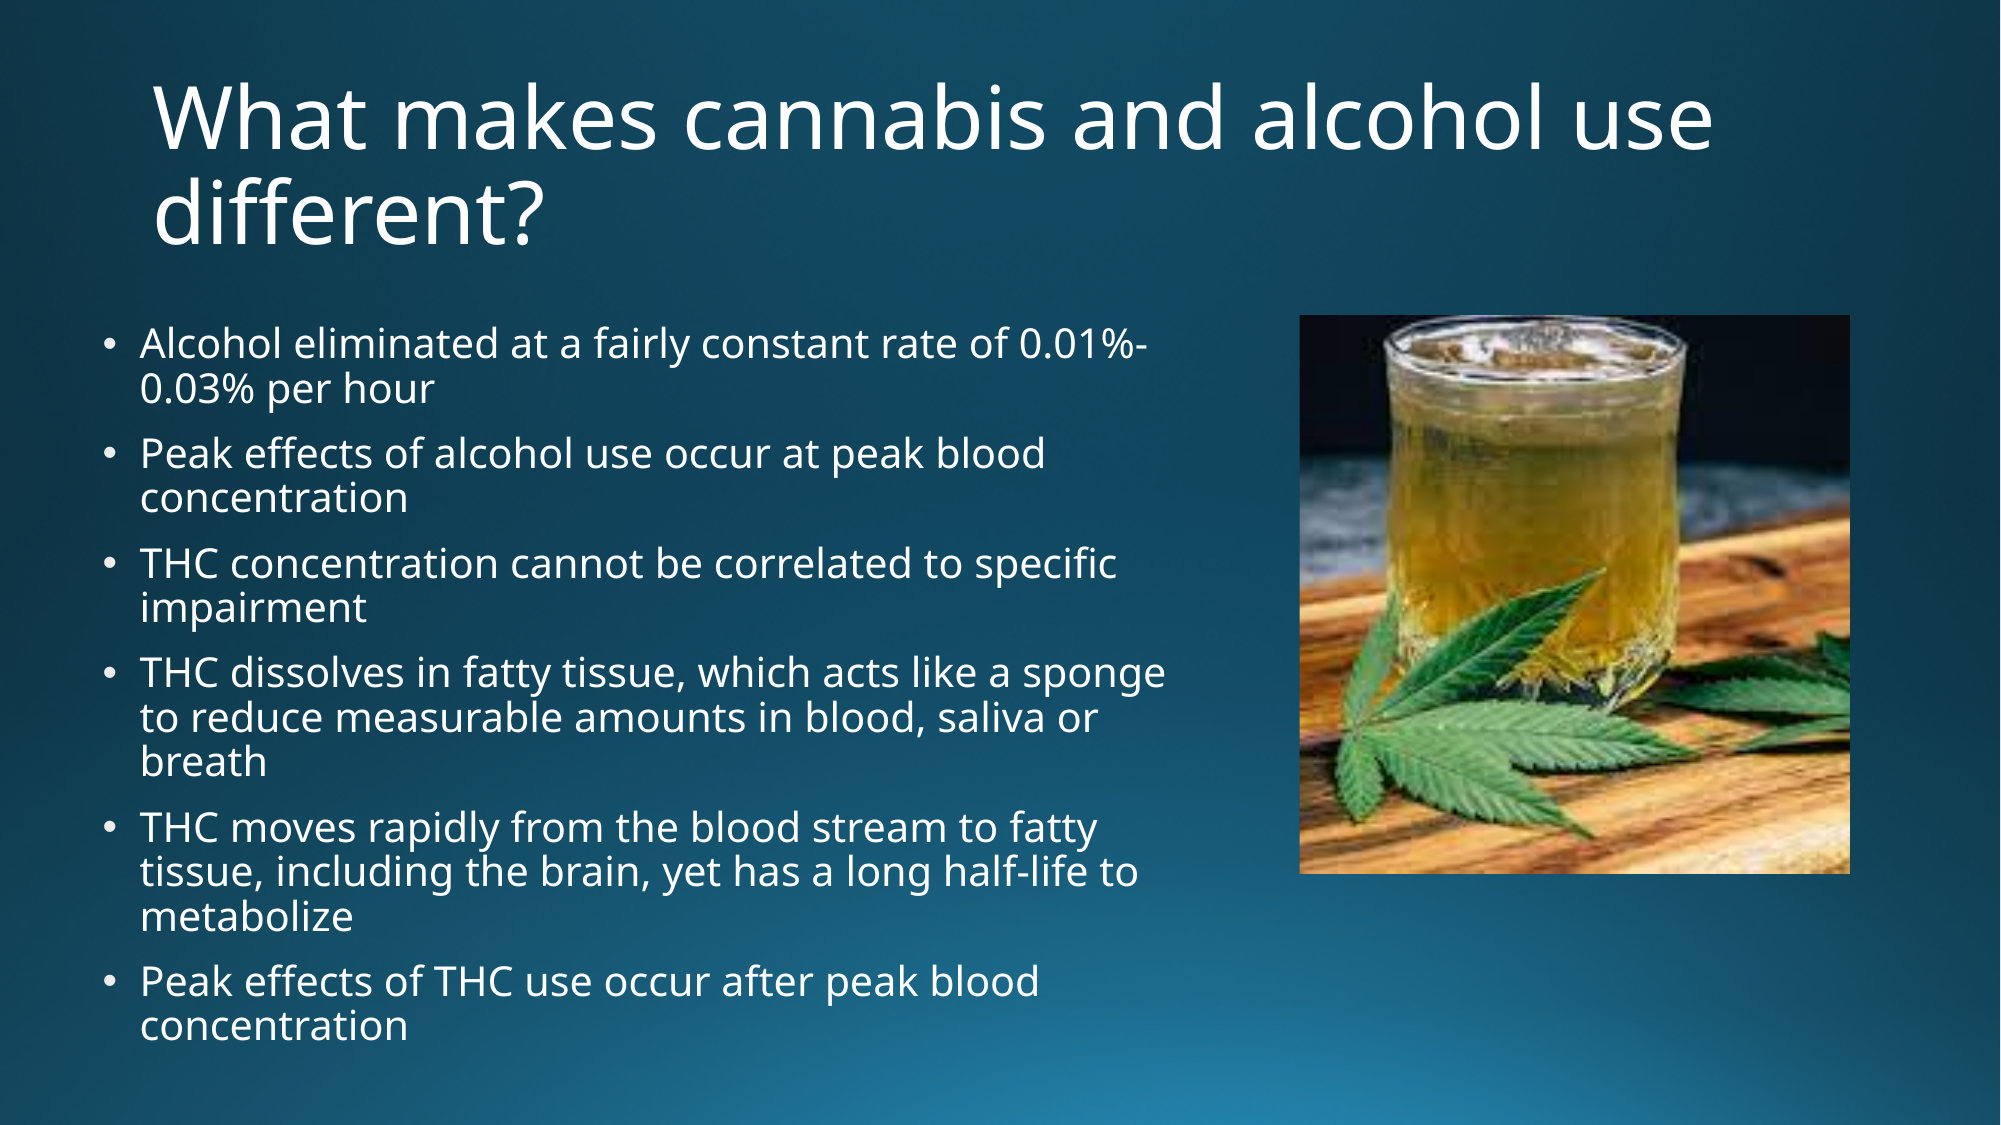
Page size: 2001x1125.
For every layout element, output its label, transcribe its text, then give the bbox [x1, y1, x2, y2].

list Alcohol eliminated at a fairly constant rate of 0.01%-0.03% per hour Peak effects of alcohol use occur at peak blood concentration THC concentration cannot be correlated to specific impairment THC dissolves in fatty tissue, which acts like a sponge to reduce measurable amounts in blood, saliva or breath THC moves rapidly from the blood stream to fatty tissue, including the brain, yet has a long half-life to metabolize Peak effects of THC use occur after peak blood concentration [87, 315, 1227, 1066]
picture [0, 0, 2001, 1125]
title What makes cannabis and alcohol use different? [137, 59, 1863, 278]
